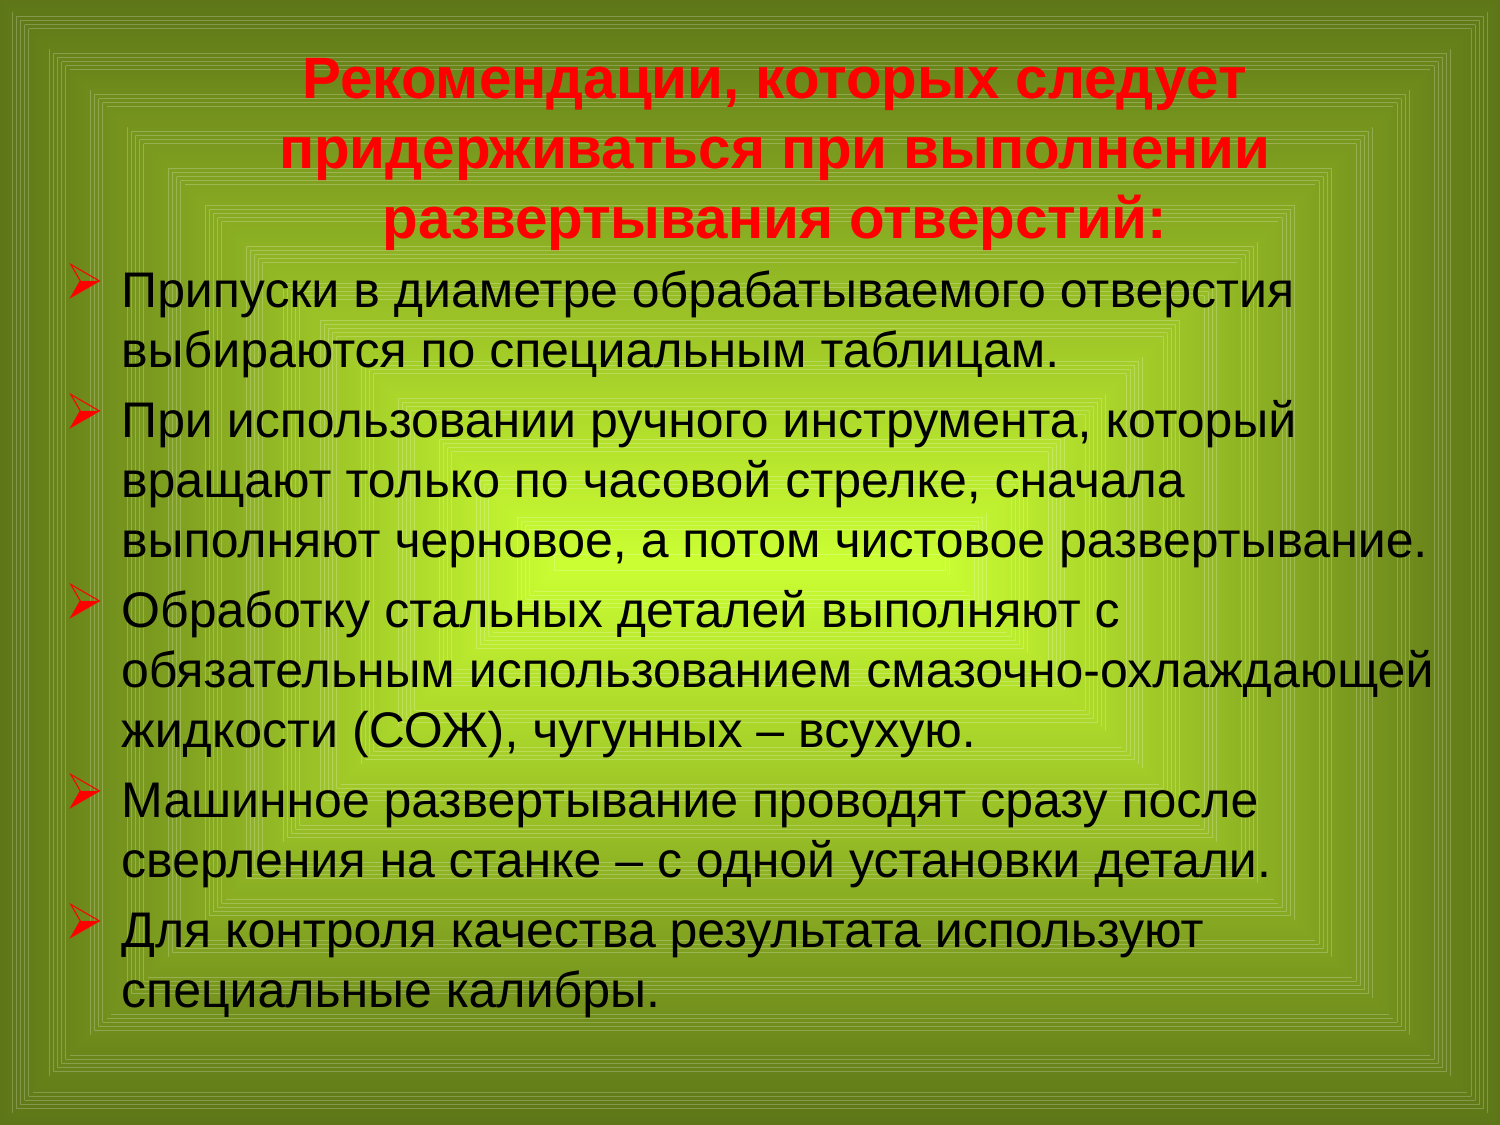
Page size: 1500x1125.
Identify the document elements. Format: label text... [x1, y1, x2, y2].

subtitle Припуски в диаметре обрабатываемого отверстия выбираются по специальным таблицам. При использовании ручного инструмента, который вращают только по часовой стрелке, сначала выполняют черновое, а потом чистовое развертывание. Обработку стальных деталей выполняют с обязательным использованием смазочно-охлаждающей жидкости (СОЖ), чугунных – всухую. Машинное развертывание проводят сразу после сверления на станке – с одной установки детали. Для контроля качества результата используют специальные калибры. [50, 249, 1463, 1050]
title Рекомендации, которых следует придерживаться при выполнении развертывания отверстий: [137, 24, 1413, 249]
